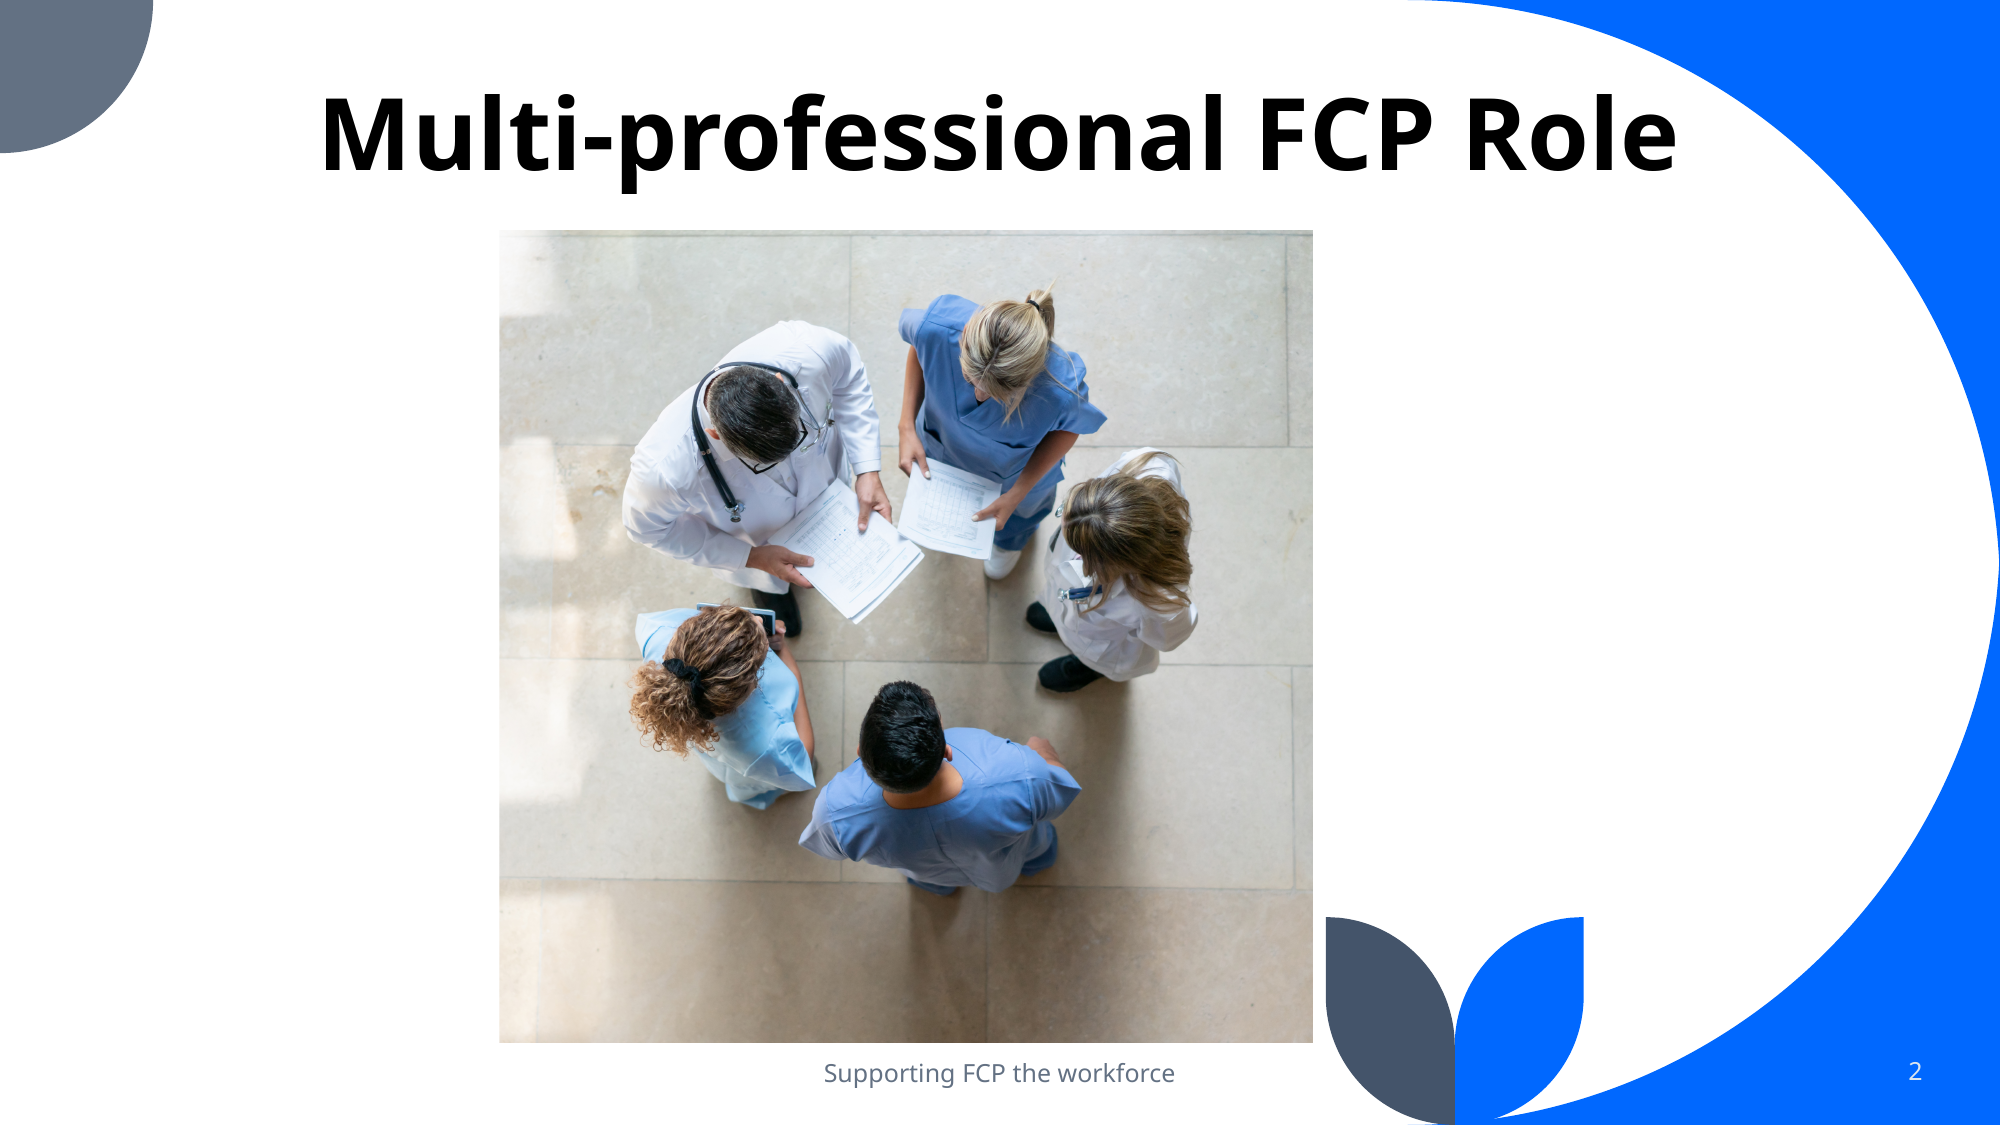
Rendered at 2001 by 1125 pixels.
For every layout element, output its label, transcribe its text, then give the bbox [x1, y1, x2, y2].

picture [499, 230, 1313, 1043]
footer Supporting FCP the workforce [662, 1042, 1338, 1103]
slide_number 2 [1665, 1042, 1938, 1103]
title Multi-professional FCP Role [197, 82, 1802, 200]
